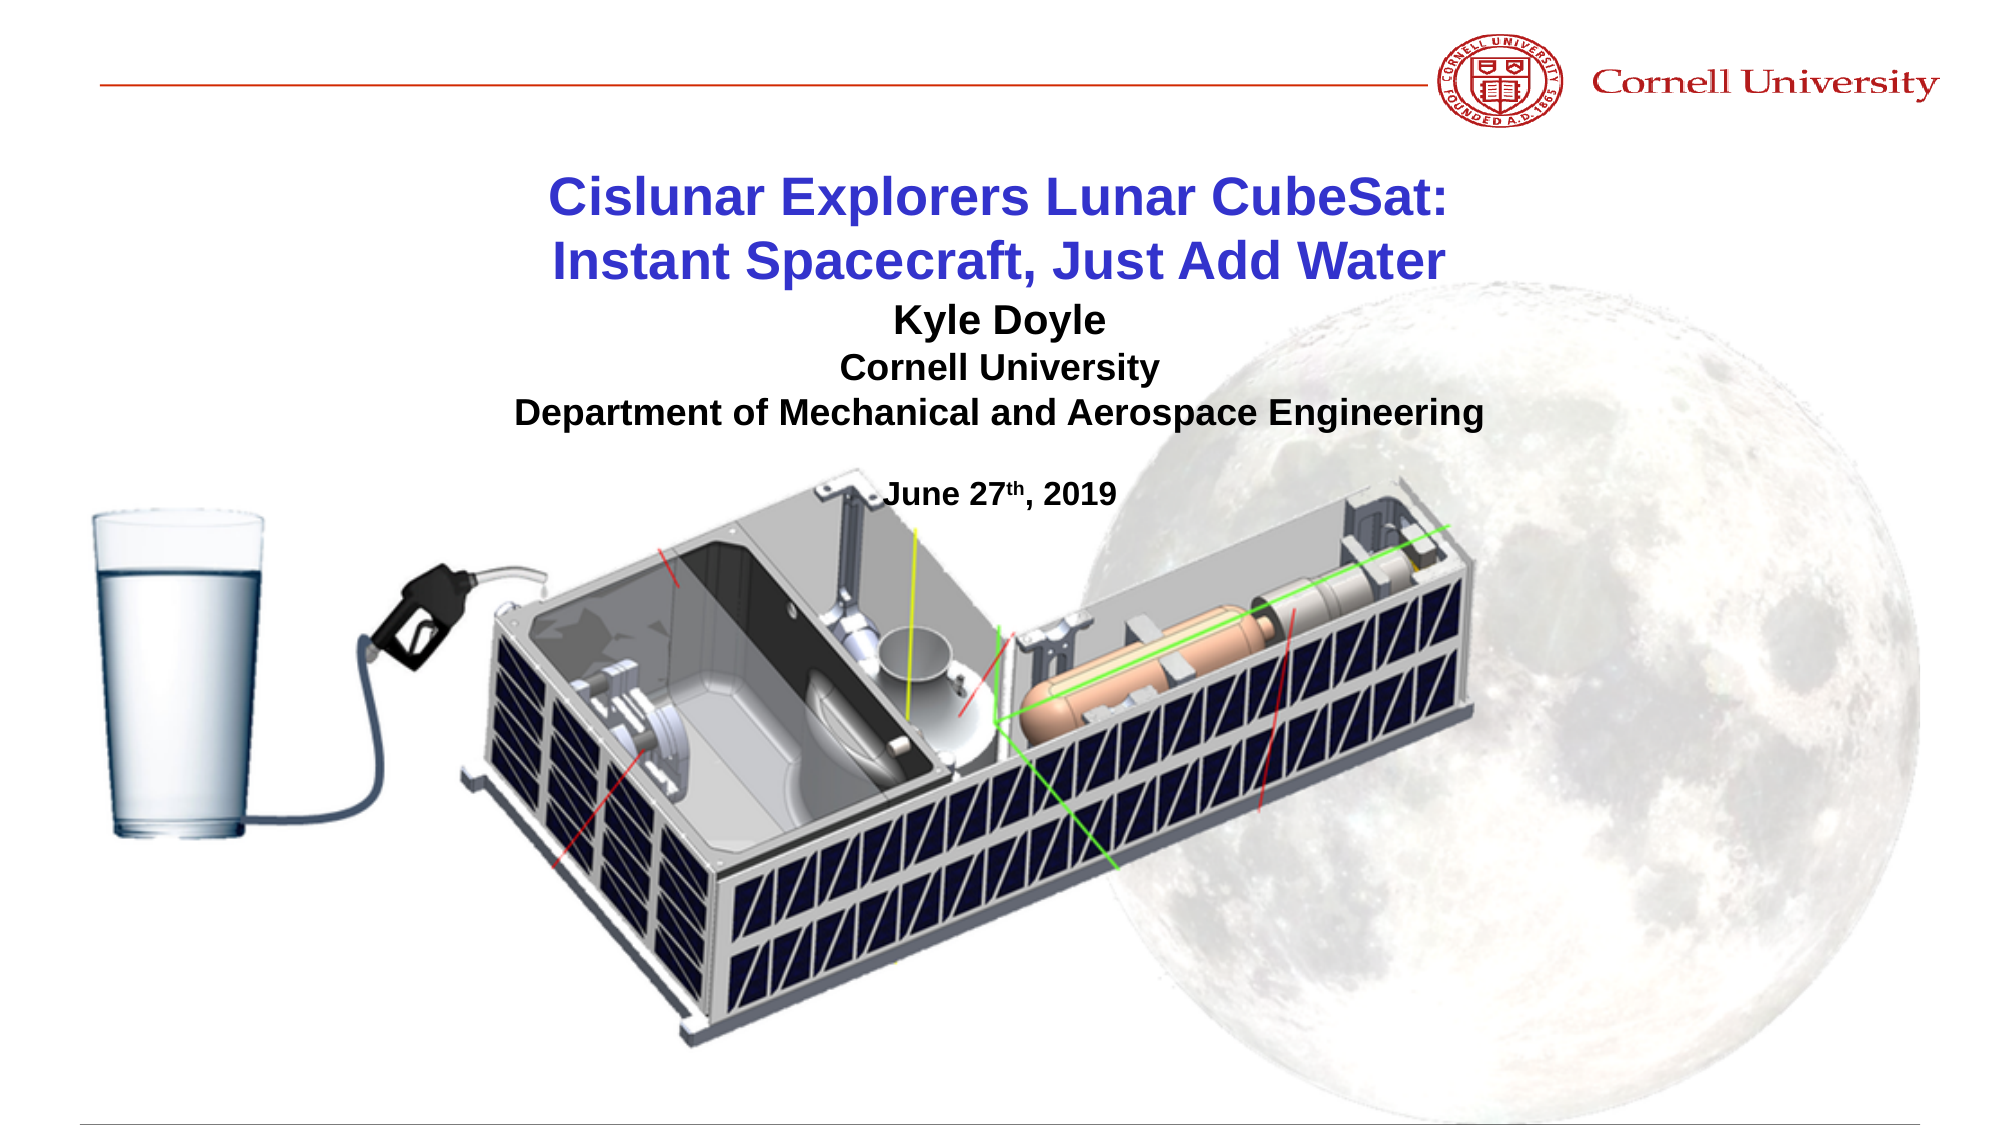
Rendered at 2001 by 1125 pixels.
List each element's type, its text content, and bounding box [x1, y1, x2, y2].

picture [79, 272, 1921, 1125]
picture [1428, 27, 1954, 137]
title Cislunar Explorers Lunar CubeSat: Instant Spacecraft, Just Add Water [362, 153, 1638, 272]
